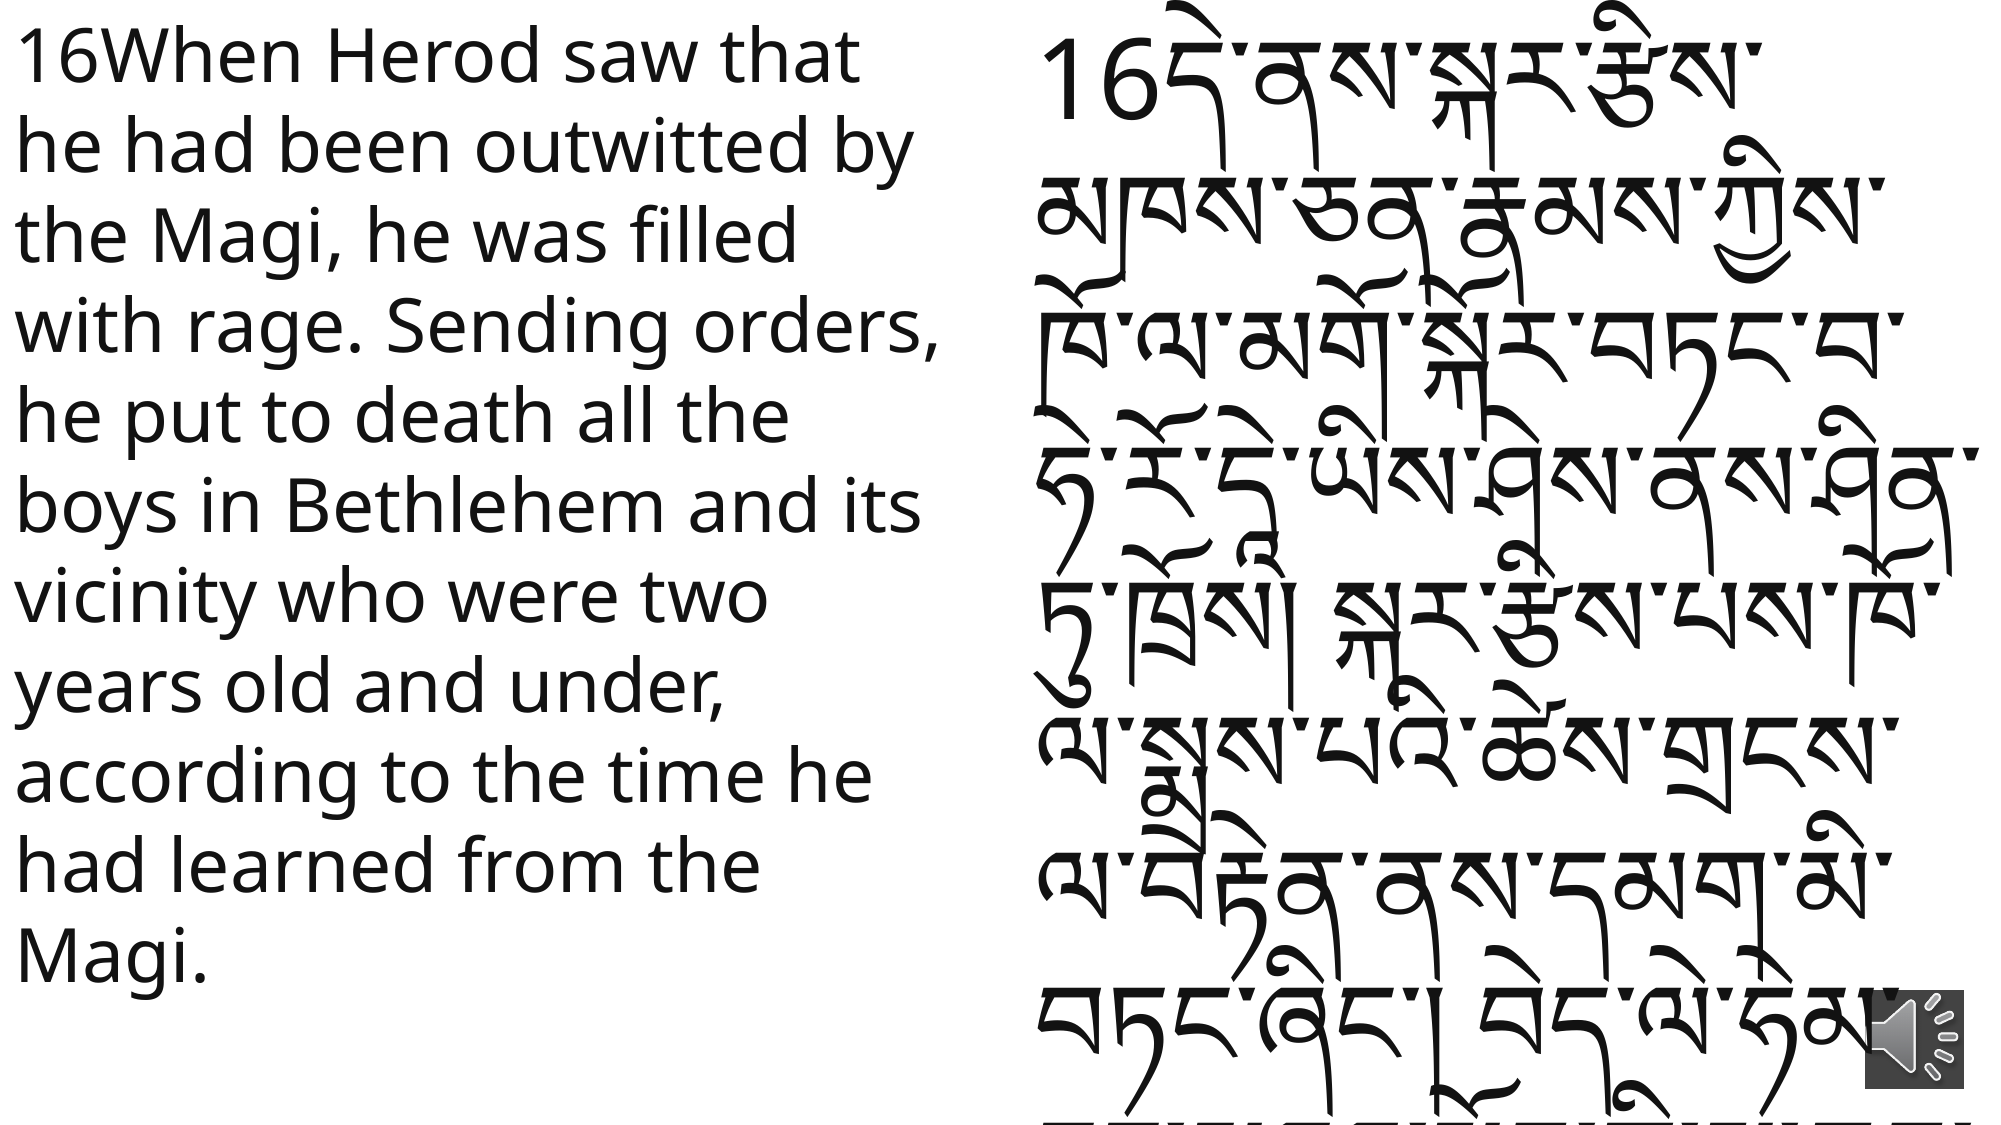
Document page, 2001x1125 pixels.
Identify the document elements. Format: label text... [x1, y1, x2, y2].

text_box 16When Herod saw that he had been outwitted by the Magi, he was filled with rage. Sending orders, he put to death all the boys in Bethlehem and its vicinity who were two years old and under, according to the time he had learned from the Magi. [0, 0, 981, 1125]
text_box 16དེ་ནས་སྐར་རྩིས་མཁས་ཅན་རྣམས་ཀྱིས་ཁོ་ལ་མགོ་སྐོར་བཏང་བ་ཧེ་རོ་དཱེ་ཡིས་ཤེས་ནས་ཤིན་ཏུ་ཁྲོས། སྐར་རྩིས་པས་ཁོ་ལ་སྨྲས་པའི་ཚེས་གྲངས་ལ་བརྟེན་ནས་དམག་མི་བཏང་ཞིང༌། བེད་ལེ་ཧེམ་དང་མཐའ་སྐོར་གྱི་ས་ཆར་ཡོད་པའི་ལོ་གཉིས་དང་དེ་ལས་ཆུང་བའི་བུ་ཐམས་ཅད་བསད། [1019, 0, 2000, 1125]
picture [1864, 989, 1965, 1090]
